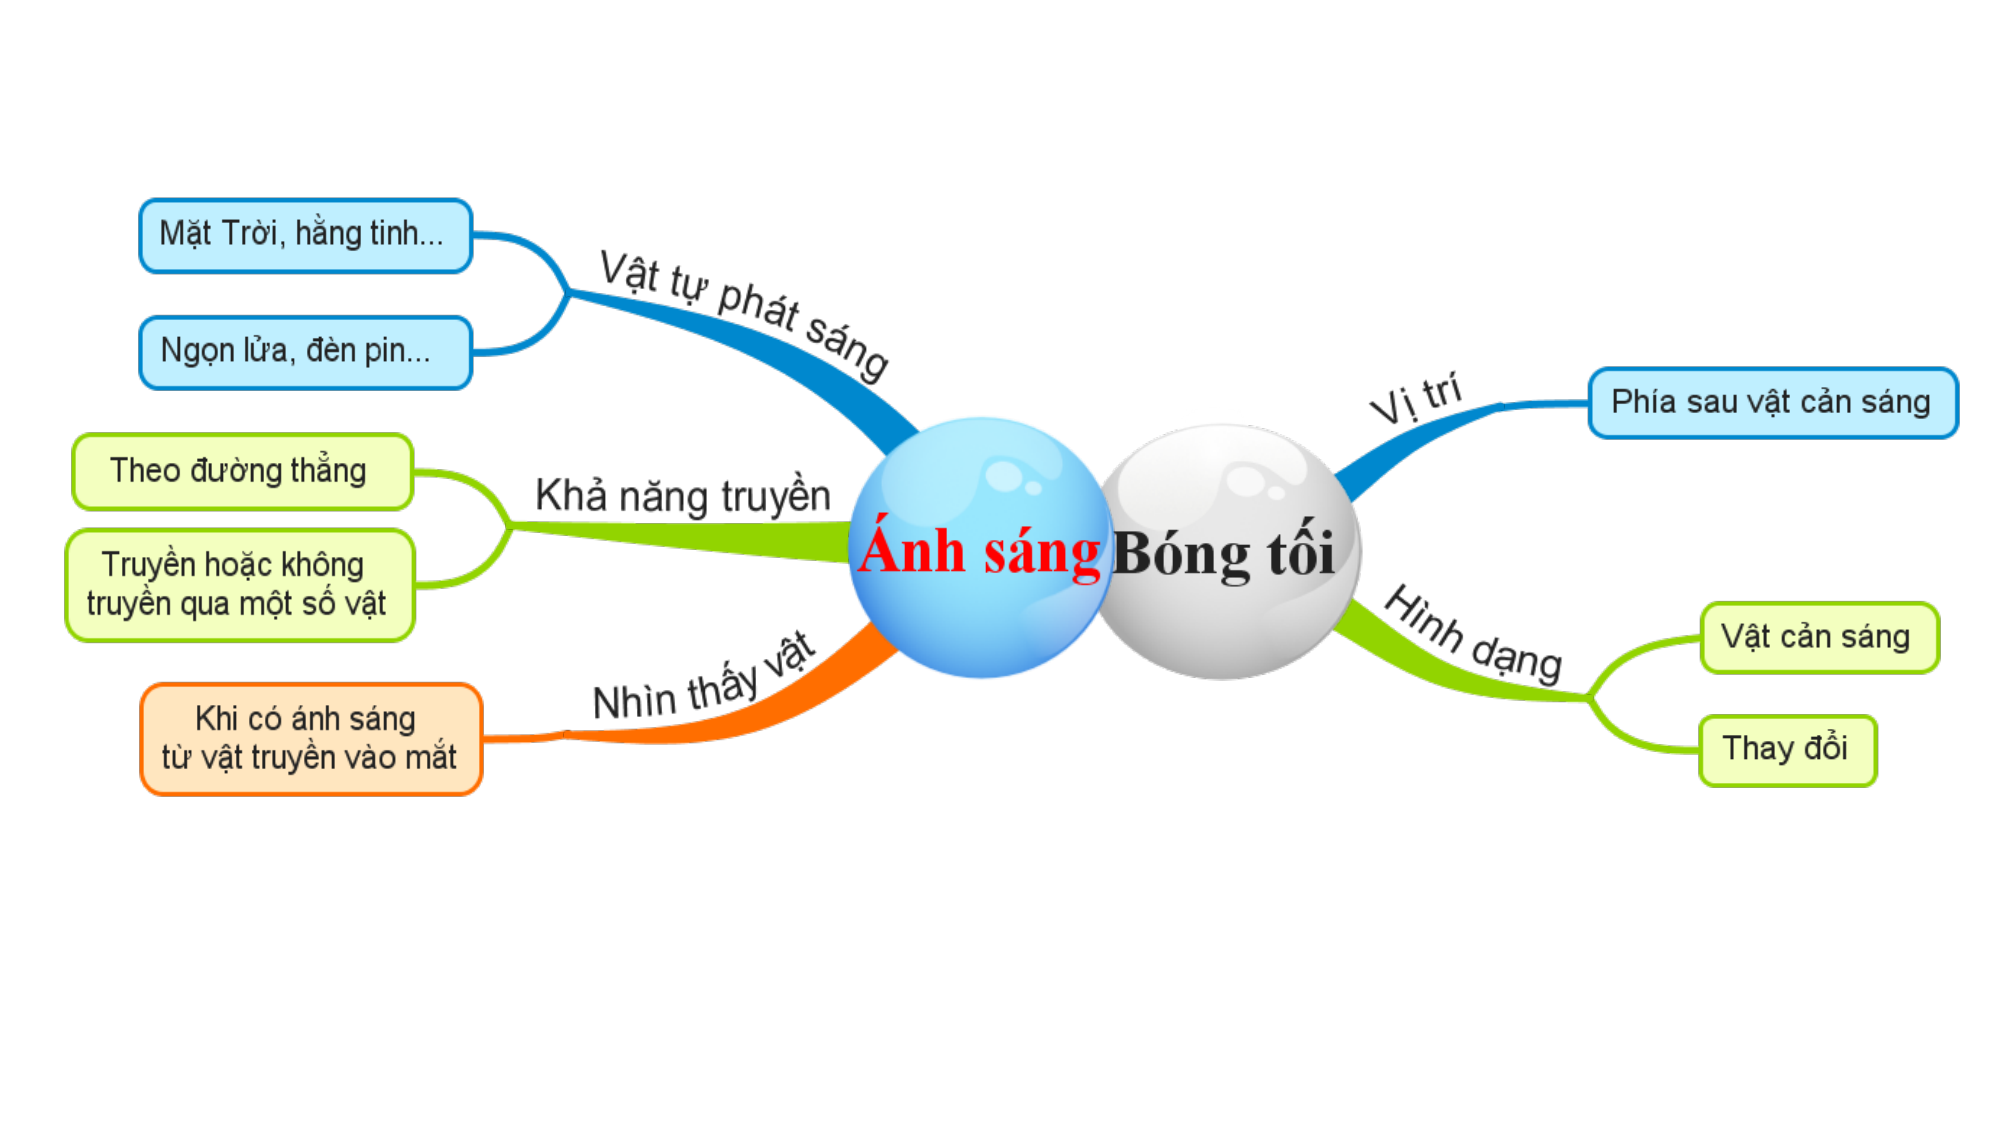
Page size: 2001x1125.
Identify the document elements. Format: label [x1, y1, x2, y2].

picture [53, 170, 1972, 834]
